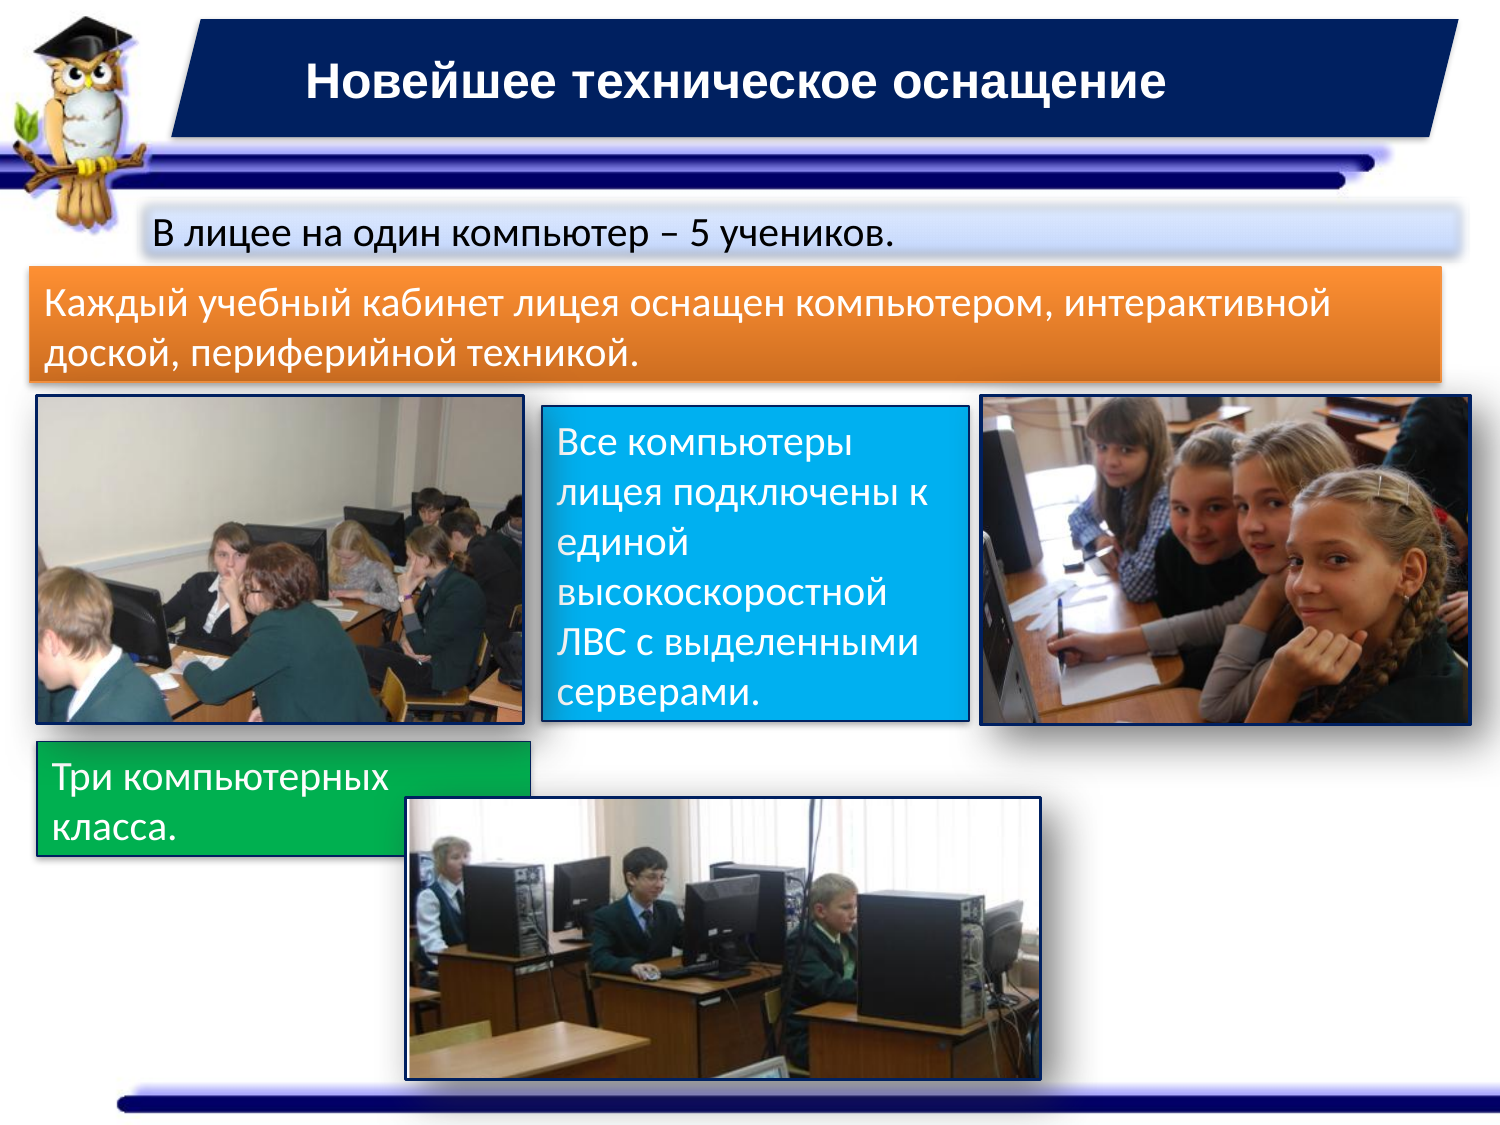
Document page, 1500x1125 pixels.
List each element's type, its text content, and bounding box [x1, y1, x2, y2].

text_box В лицее на один компьютер – 5 учеников. [154, 214, 1453, 246]
text_box Каждый учебный кабинет лицея оснащен компьютером, интерактивной доской, периферийной техникой. [29, 266, 1442, 383]
text_box Три компьютерных класса. [36, 758, 418, 857]
text_box Все компьютеры лицея подключены к единой высокоскоростной ЛВС с выделенными серверами. [565, 405, 970, 722]
picture [0, 0, 1500, 1125]
text_box Новейшее техническое оснащение [171, 19, 1459, 138]
